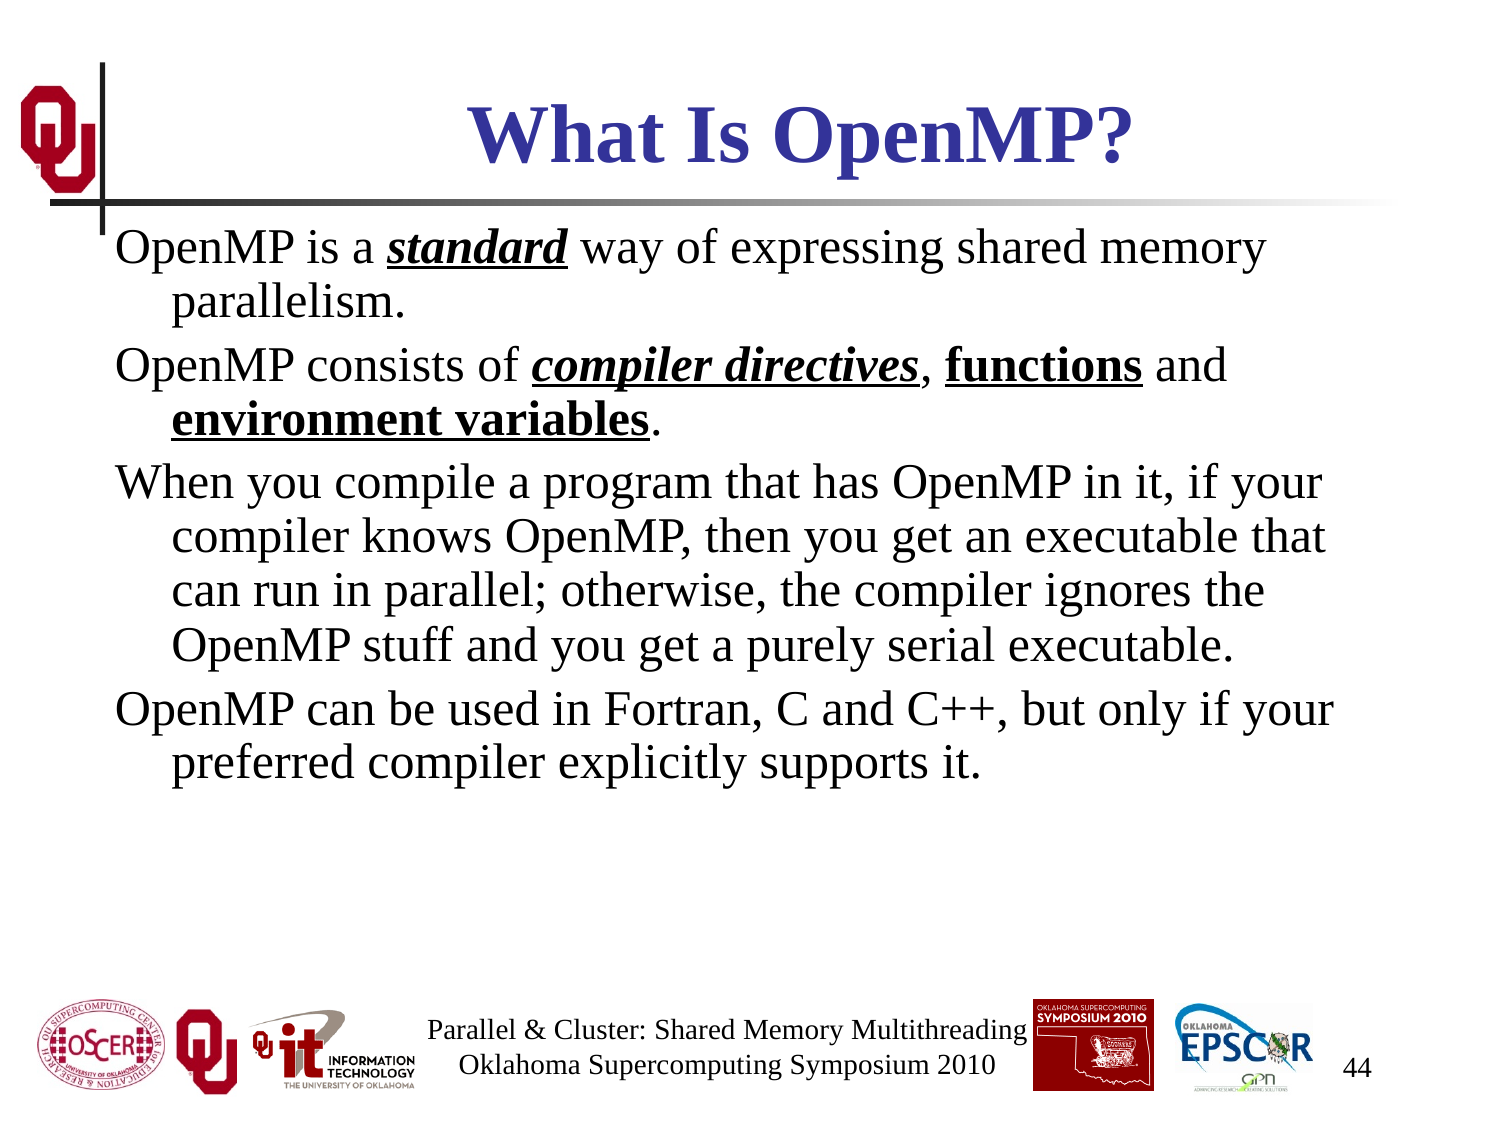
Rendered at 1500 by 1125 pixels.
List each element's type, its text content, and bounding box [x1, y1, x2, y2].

footer Parallel & Cluster: Shared Memory Multithreading Oklahoma Supercomputing Symposium 2010 [399, 1051, 1056, 1088]
picture [37, 999, 165, 1090]
picture [18, 83, 97, 196]
list OpenMP is a standard way of expressing shared memory parallelism. OpenMP consists of compiler directives, functions and environment variables. When you compile a program that has OpenMP in it, if your compiler knows OpenMP, then you get an executable that can run in parallel; otherwise, the compiler ignores the OpenMP stuff and you get a purely serial executable. OpenMP can be used in Fortran, C and C++, but only if your preferred compiler explicitly supports it. [99, 212, 1401, 1051]
picture [174, 1051, 425, 1099]
slide_number 44 [1174, 1051, 1388, 1091]
picture [1187, 1091, 1294, 1098]
title What Is OpenMP? [162, 74, 1442, 187]
